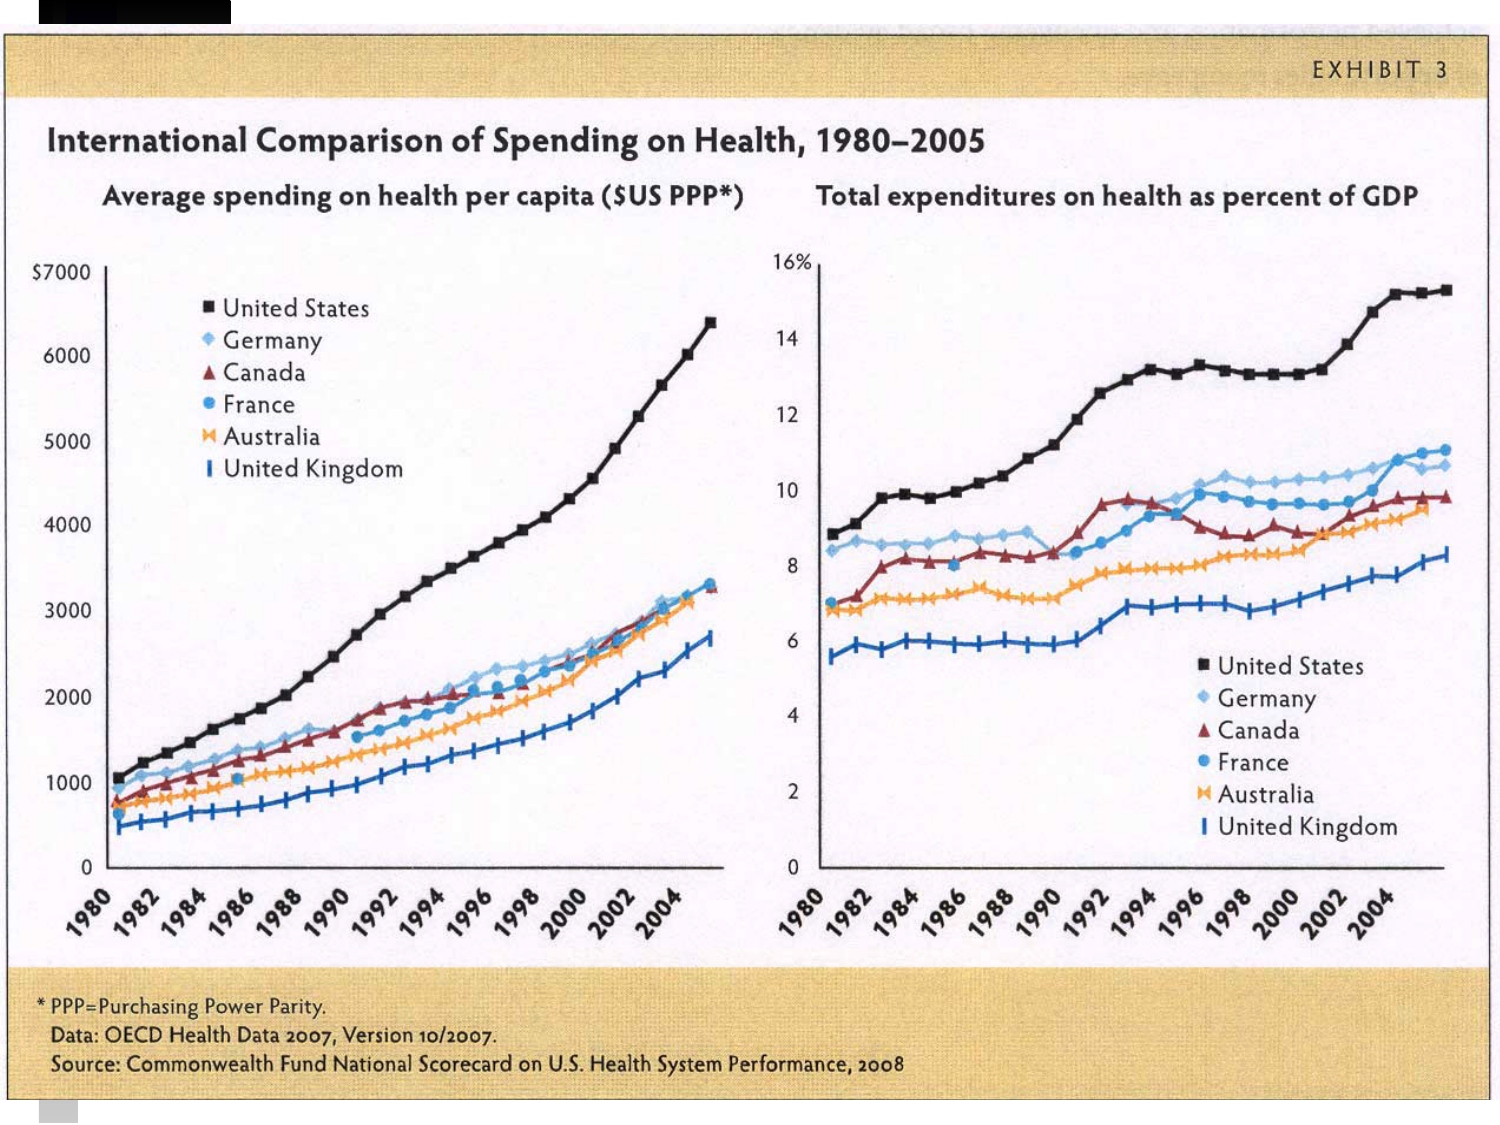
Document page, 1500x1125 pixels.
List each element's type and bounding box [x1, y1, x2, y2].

list [0, 24, 1500, 1101]
